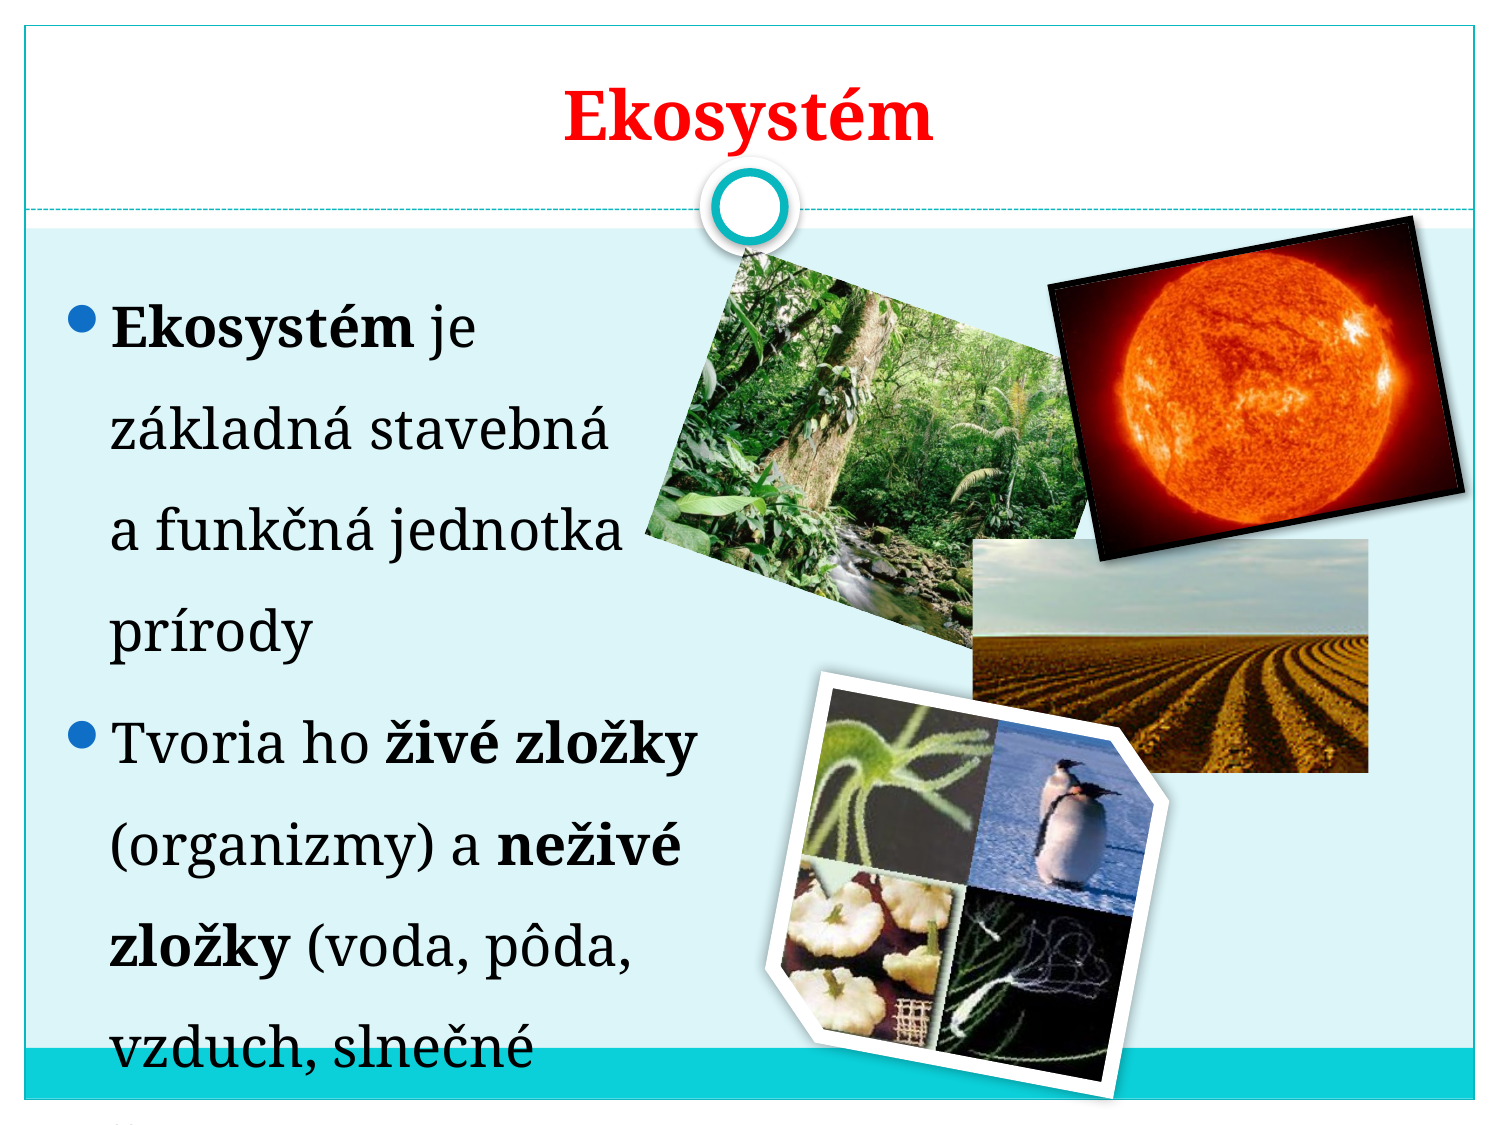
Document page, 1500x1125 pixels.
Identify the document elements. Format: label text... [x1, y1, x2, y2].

title Ekosystém [49, 37, 1450, 162]
picture [645, 224, 1457, 1081]
list Ekosystém je základná stavebná a funkčná jednotka prírody Tvoria ho živé zložky (organizmy) a neživé zložky (voda, pôda, vzduch, slnečné žiarenie) [49, 250, 750, 1001]
